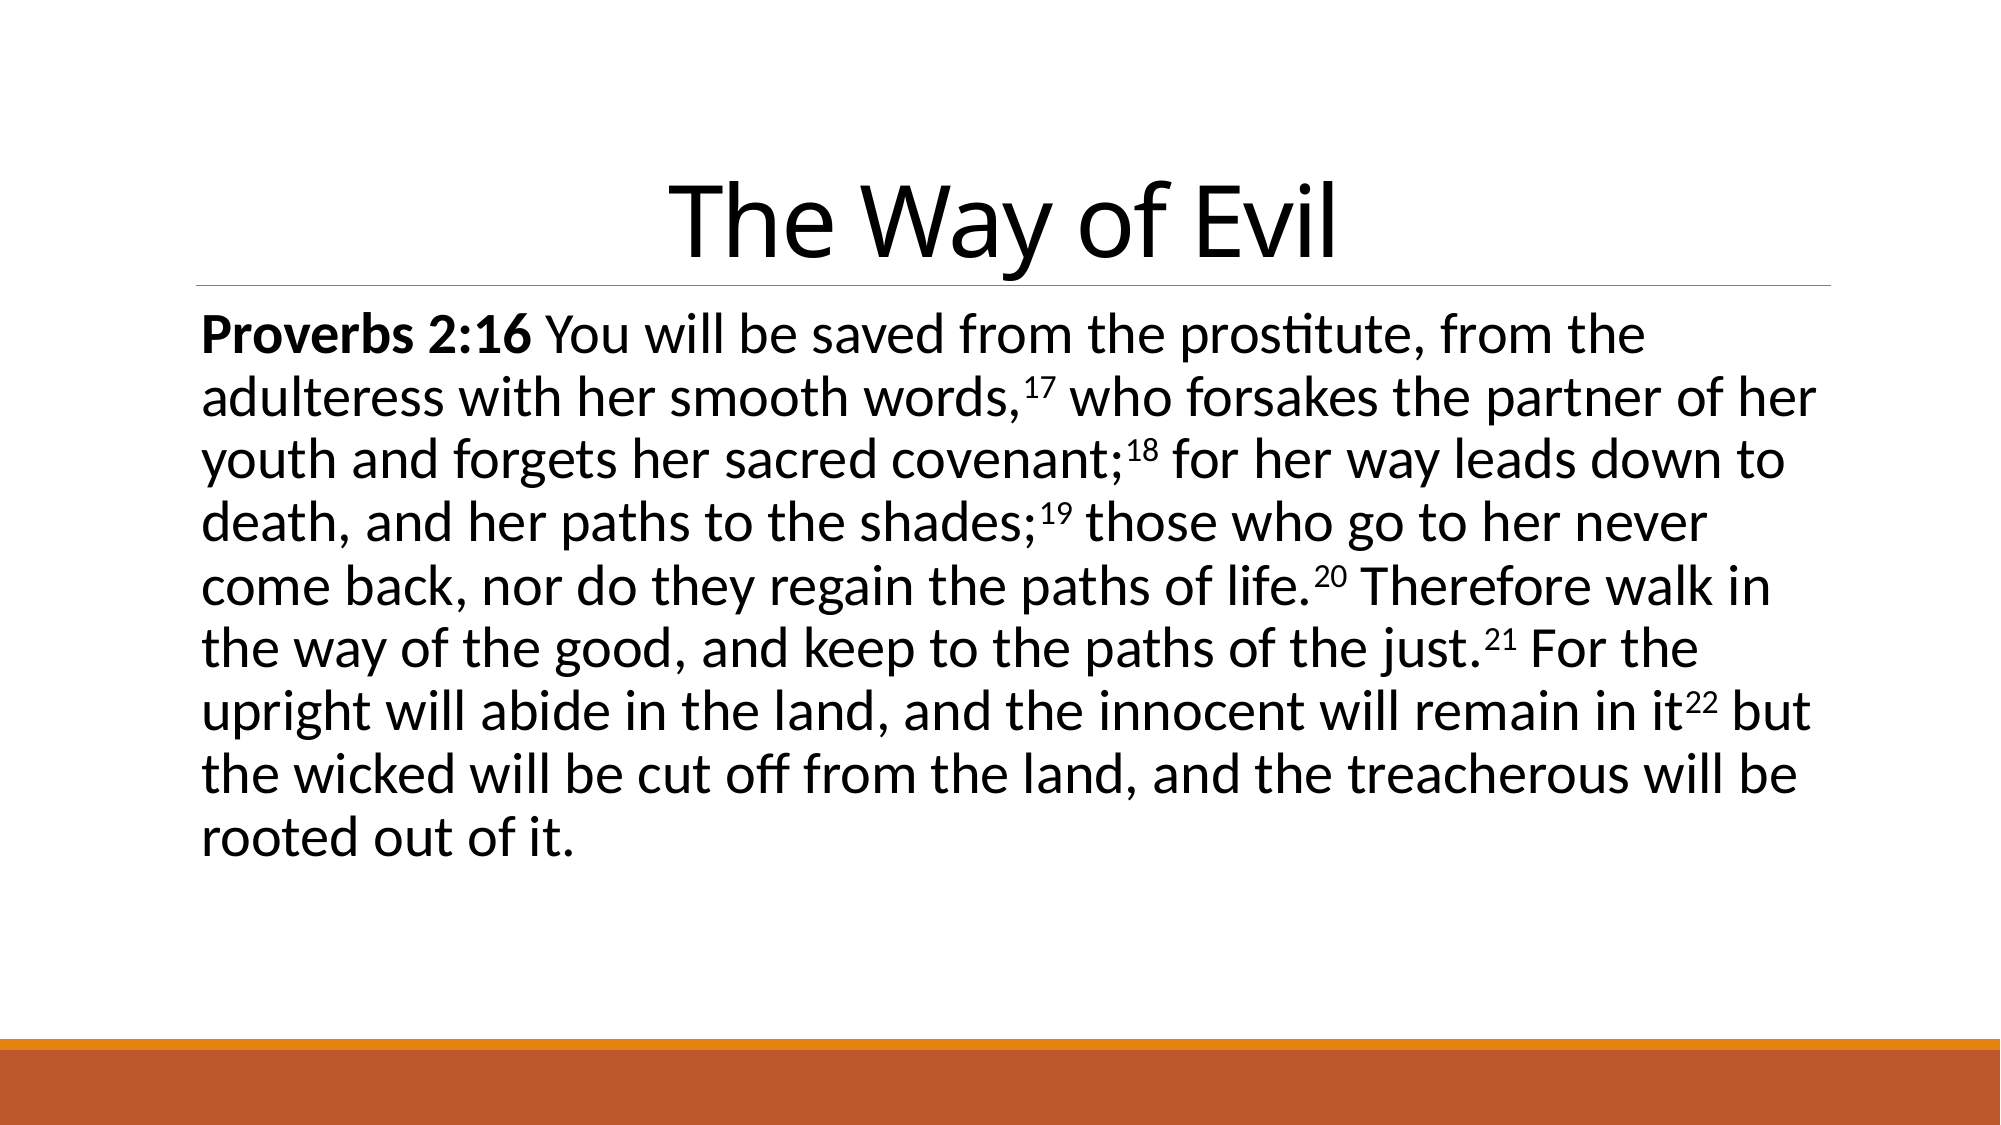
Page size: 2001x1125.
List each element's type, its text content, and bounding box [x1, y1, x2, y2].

title The Way of Evil [179, 46, 1831, 286]
list Proverbs 2:16 You will be saved from the prostitute, from the adulteress with her smooth words,17 who forsakes the partner of her youth and forgets her sacred covenant;18 for her way leads down to death, and her paths to the shades;19 those who go to her never come back, nor do they regain the paths of life.20 Therefore walk in the way of the good, and keep to the paths of the just.21 For the upright will abide in the land, and the innocent will remain in it22 but the wicked will be cut off from the land, and the treacherous will be rooted out of it. [179, 302, 1831, 964]
